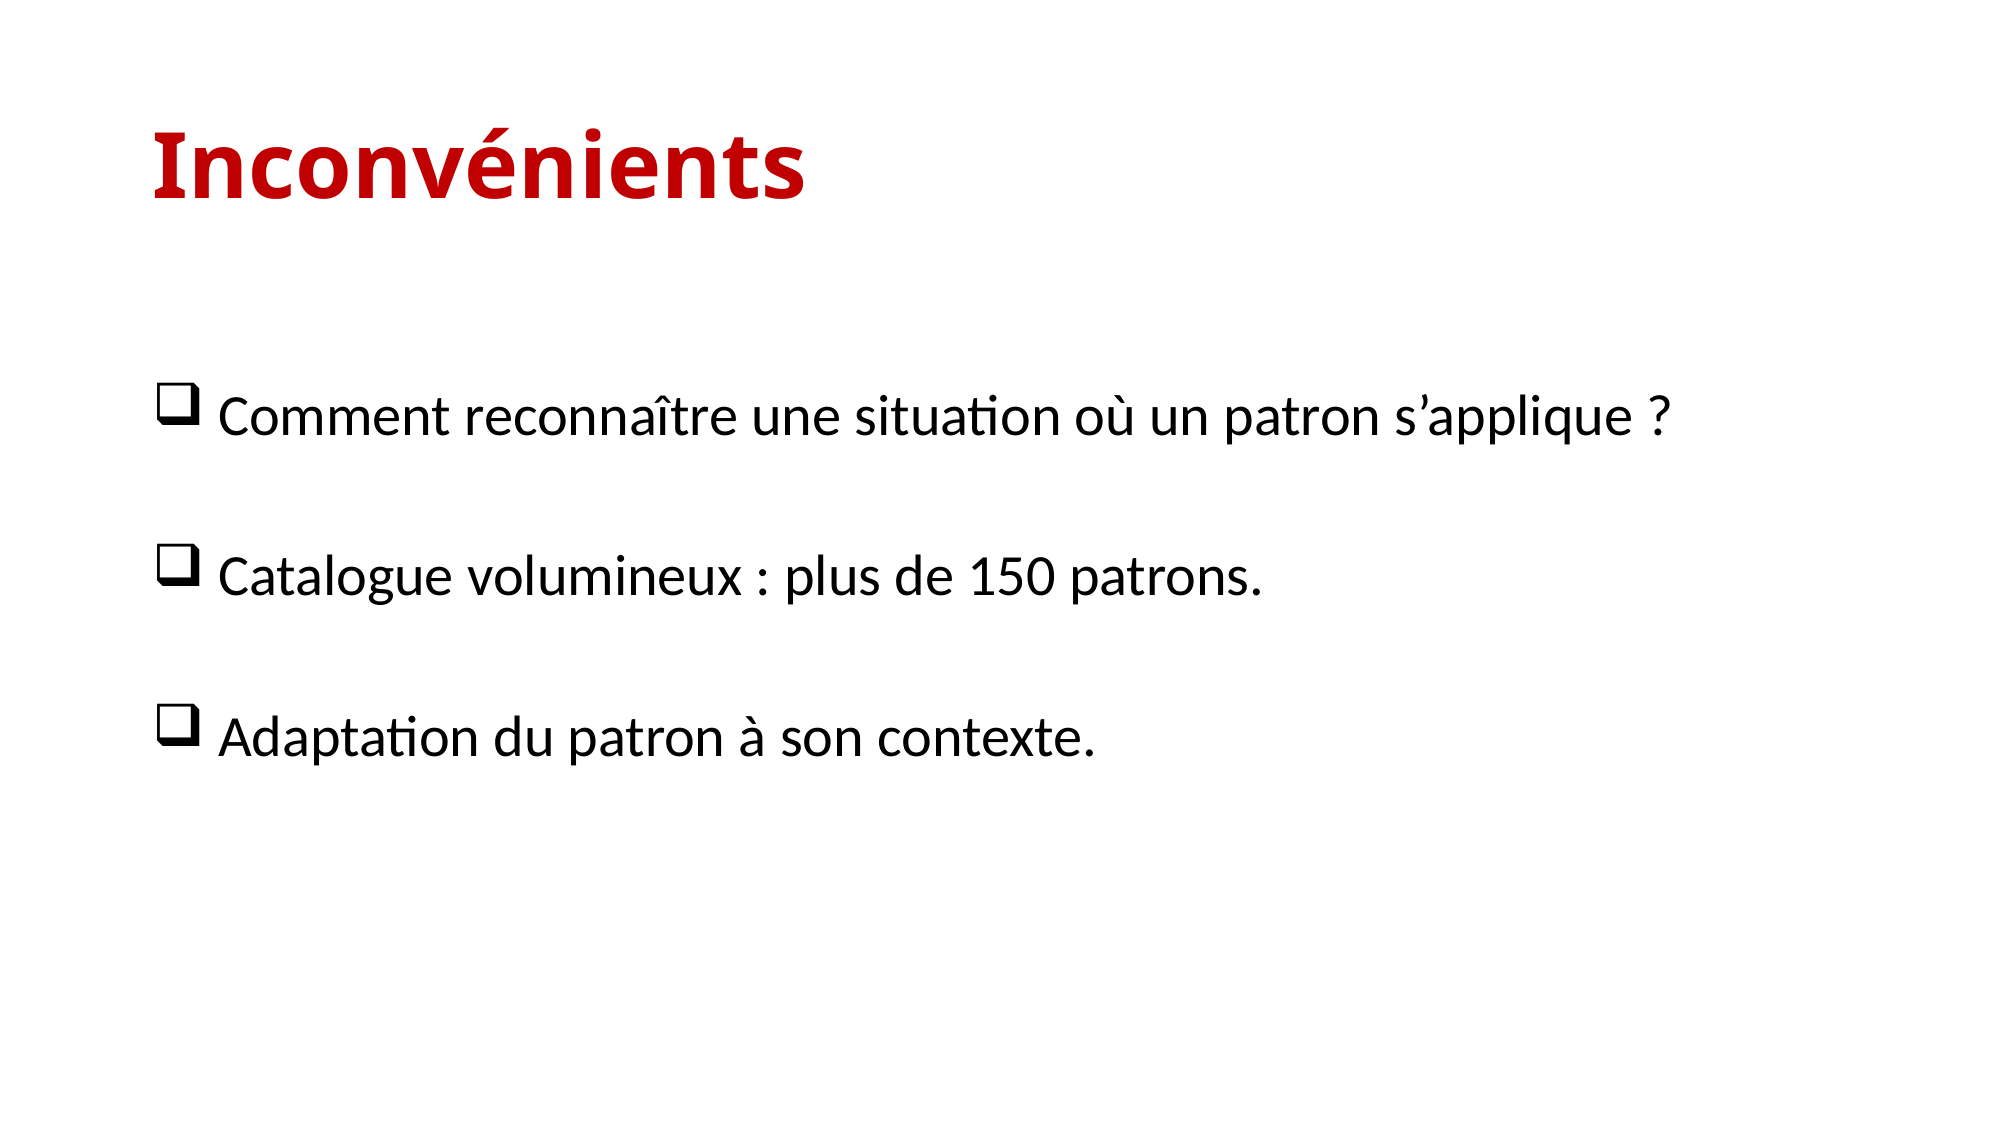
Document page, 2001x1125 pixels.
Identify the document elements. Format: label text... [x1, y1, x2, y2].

title Inconvénients [137, 59, 1863, 278]
list Comment reconnaître une situation où un patron s’applique ? Catalogue volumineux : plus de 150 patrons. Adaptation du patron à son contexte. [137, 299, 1863, 1014]
